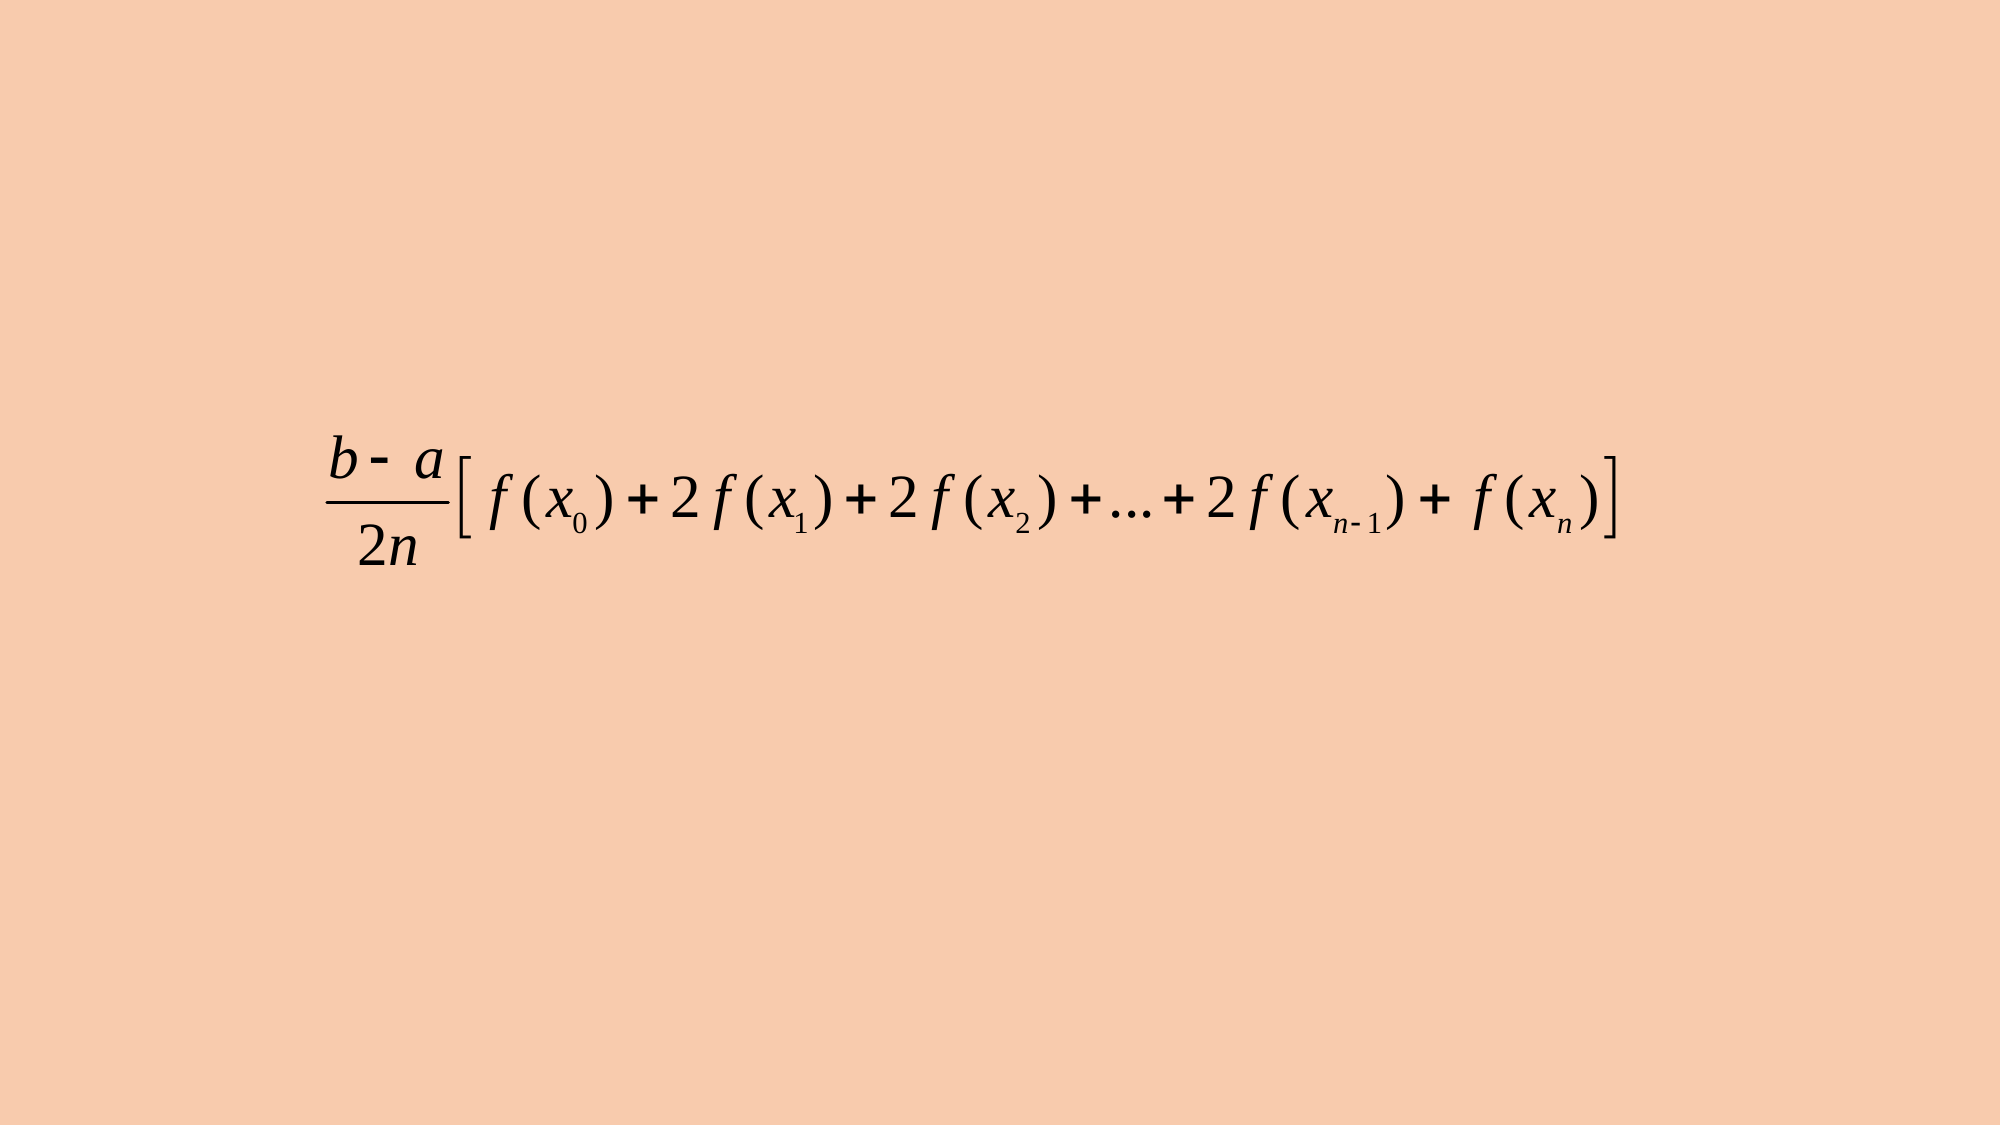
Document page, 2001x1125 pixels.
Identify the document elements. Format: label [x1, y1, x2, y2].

text_box [316, 420, 1628, 579]
